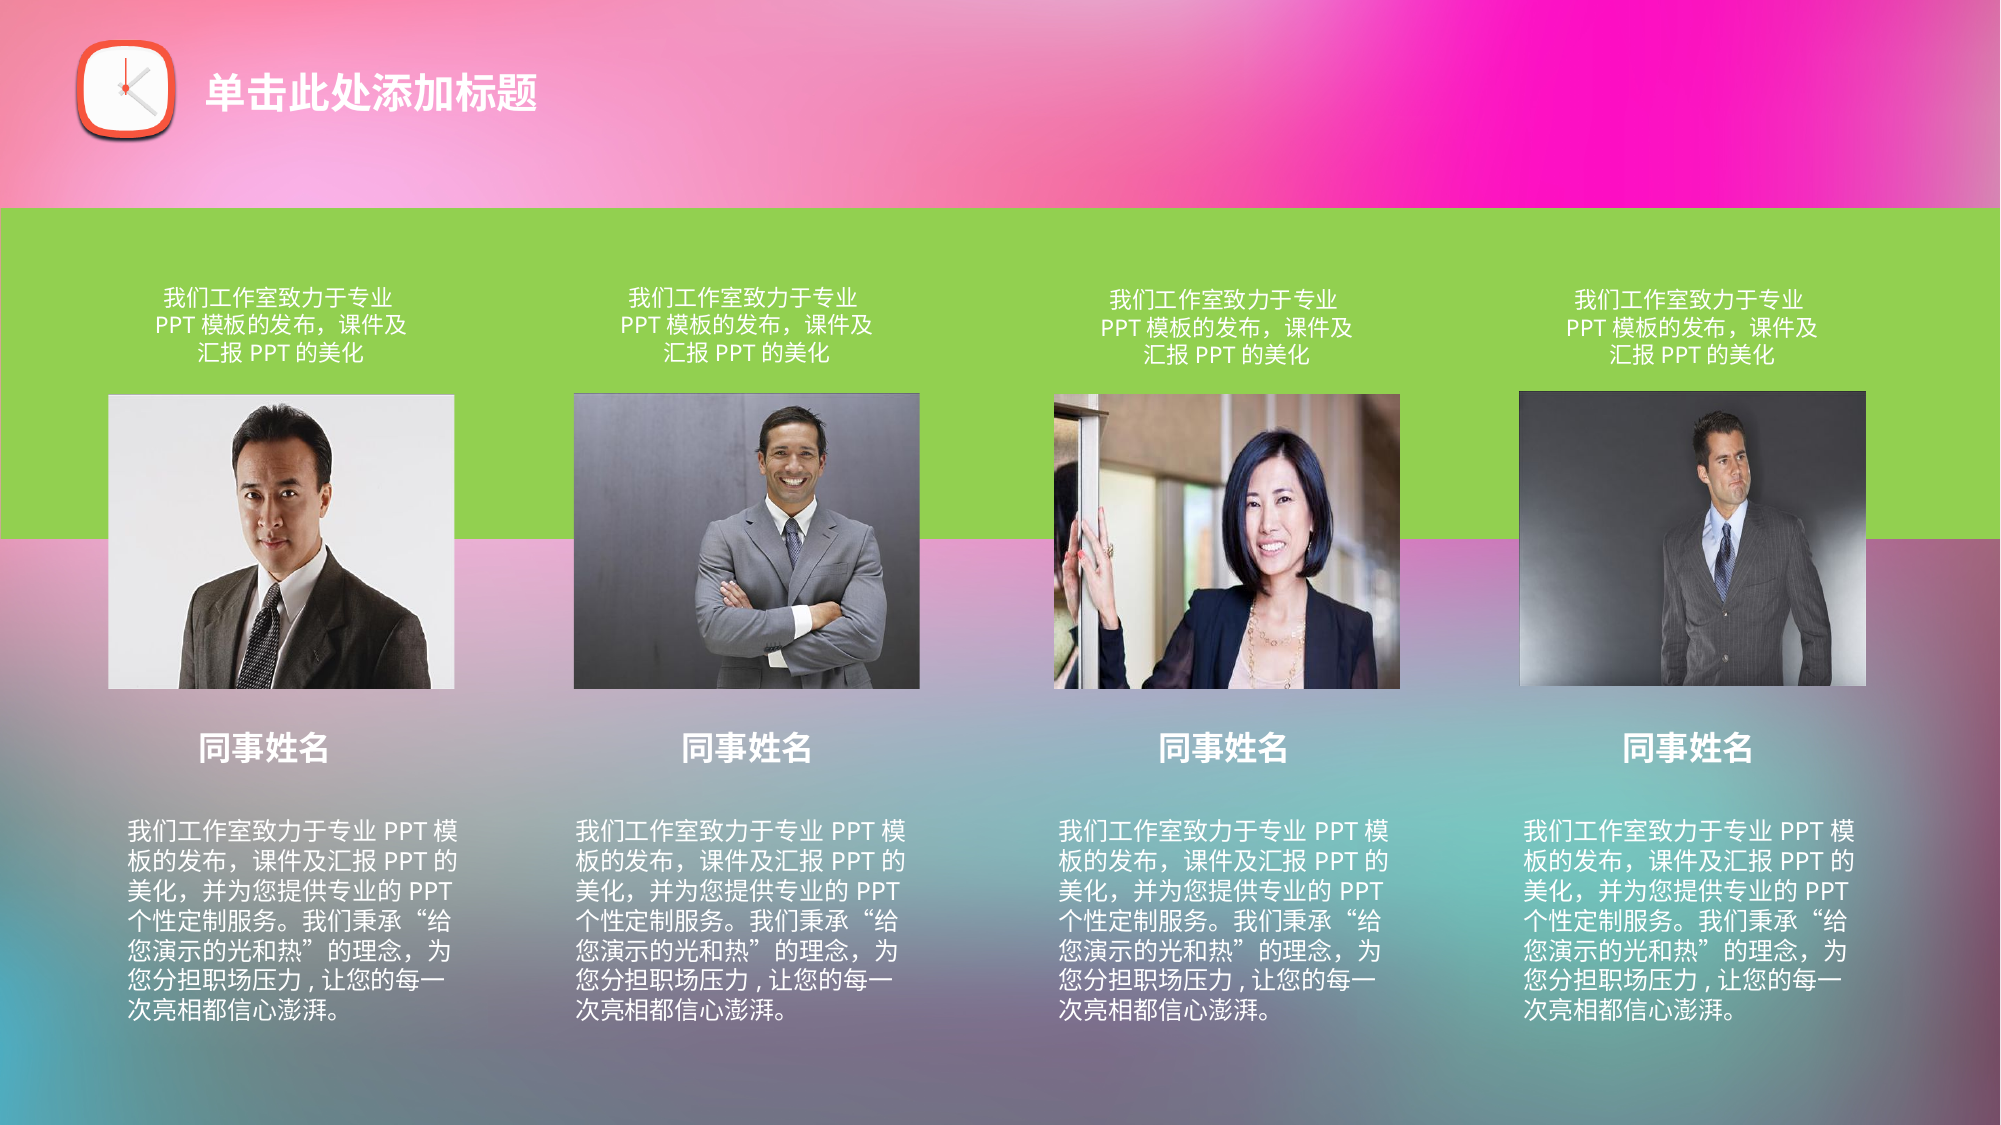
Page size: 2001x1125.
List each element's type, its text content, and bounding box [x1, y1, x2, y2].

picture [0, 0, 2001, 1125]
text_box 单击此处添加标题 [191, 59, 572, 125]
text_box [0, 208, 2000, 1035]
